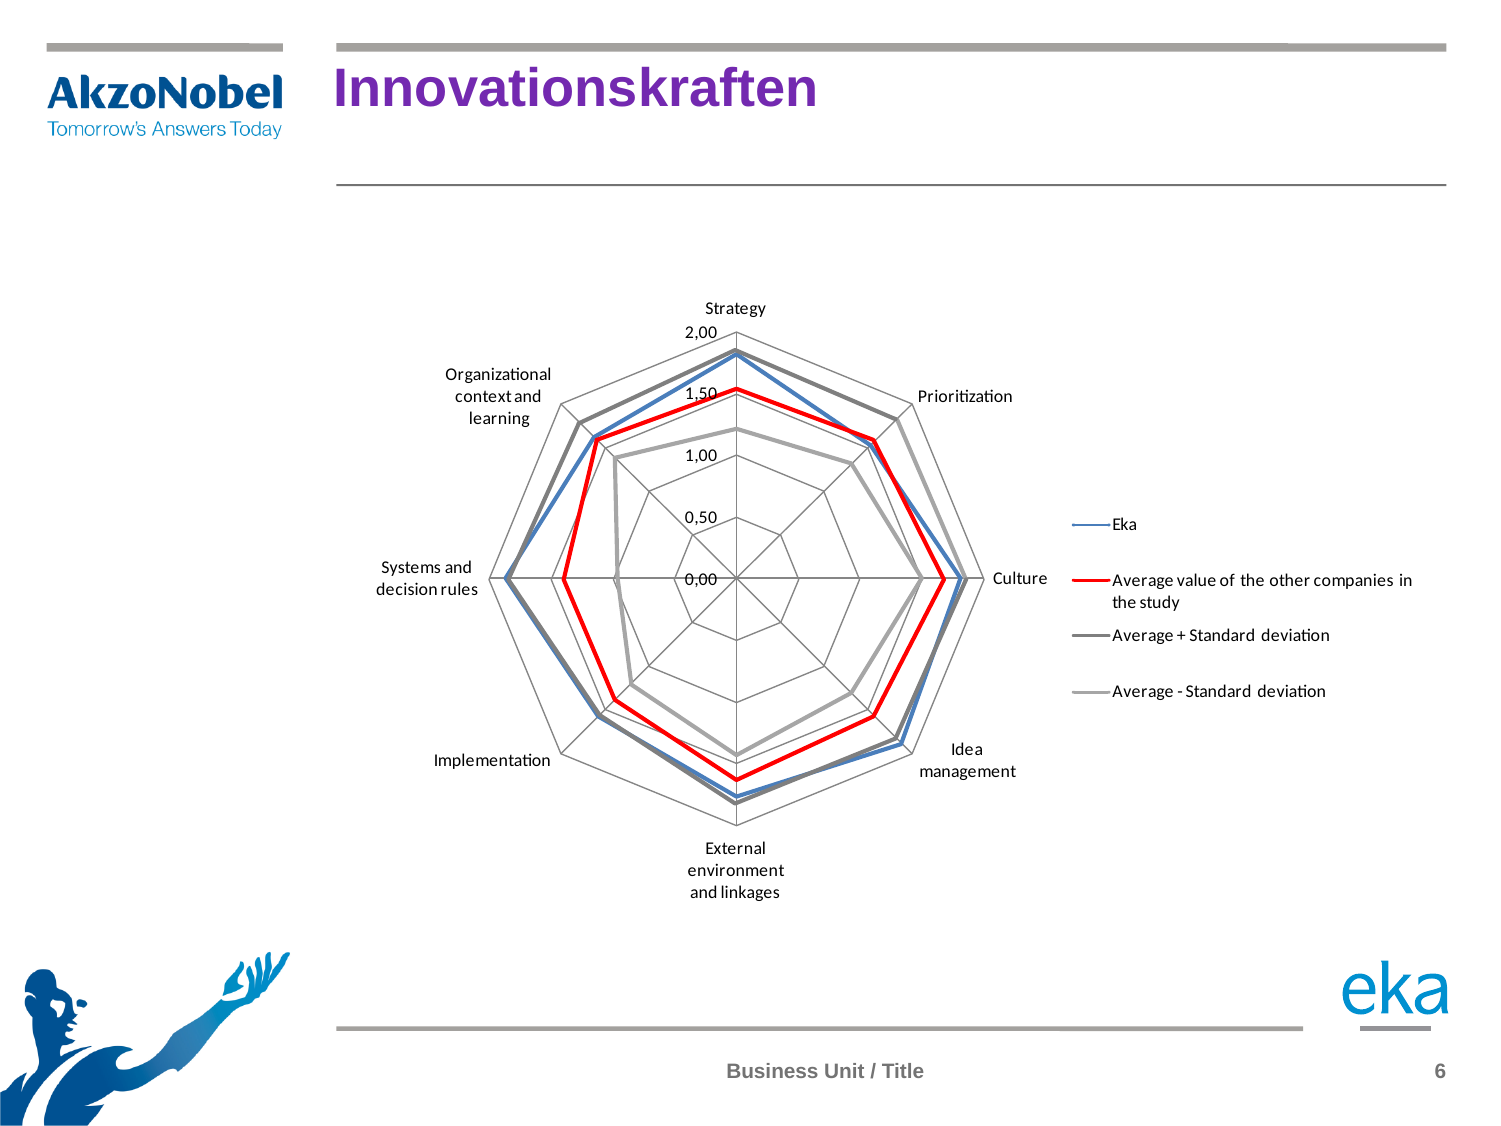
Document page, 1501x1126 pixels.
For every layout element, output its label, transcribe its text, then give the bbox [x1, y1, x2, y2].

slide_number 6 [1402, 1051, 1453, 1094]
footer Business Unit / Title [328, 1051, 1323, 1094]
picture [41, 70, 286, 143]
title Innovationskraften [327, 59, 1451, 182]
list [335, 257, 1428, 965]
picture [0, 916, 309, 1126]
